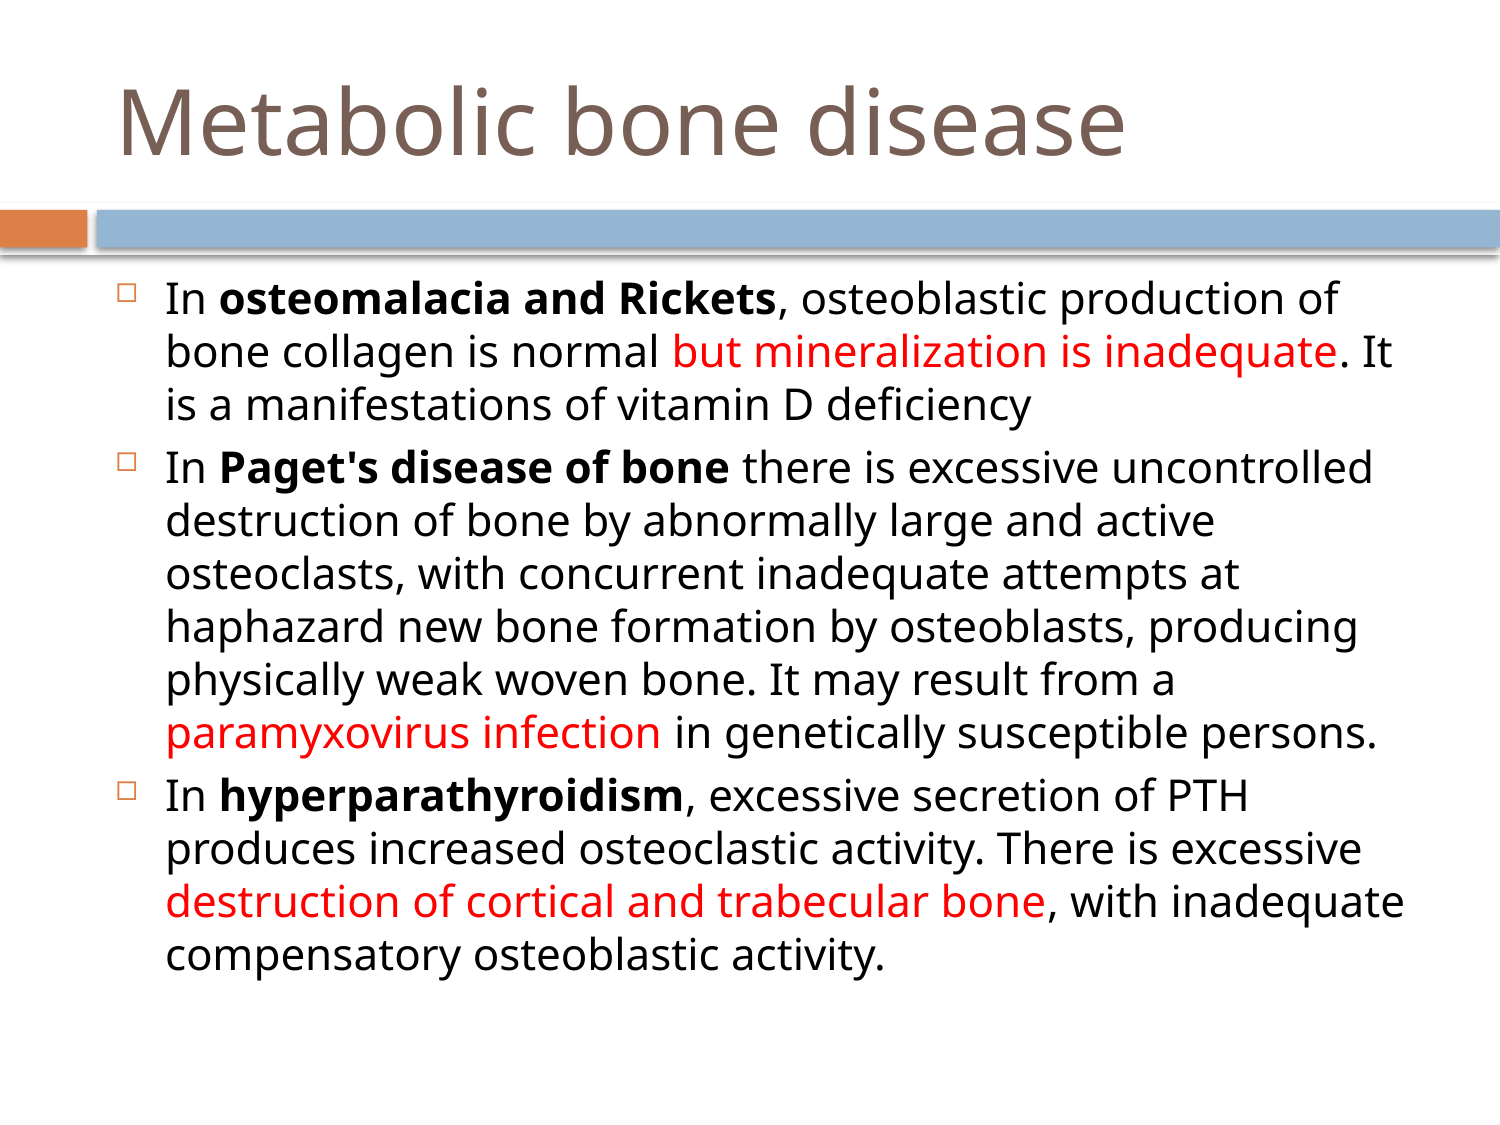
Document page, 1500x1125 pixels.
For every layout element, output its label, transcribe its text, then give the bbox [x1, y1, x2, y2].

title Metabolic bone disease [100, 37, 1439, 201]
list In osteomalacia and Rickets, osteoblastic production of bone collagen is normal but mineralization is inadequate. It is a manifestations of vitamin D deficiency In Paget's disease of bone there is excessive uncontrolled destruction of bone by abnormally large and active osteoclasts, with concurrent inadequate attempts at haphazard new bone formation by osteoblasts, producing physically weak woven bone. It may result from a paramyxovirus infection in genetically susceptible persons. In hyperparathyroidism, excessive secretion of PTH produces increased osteoclastic activity. There is excessive destruction of cortical and trabecular bone, with inadequate compensatory osteoblastic activity. [100, 262, 1439, 1001]
